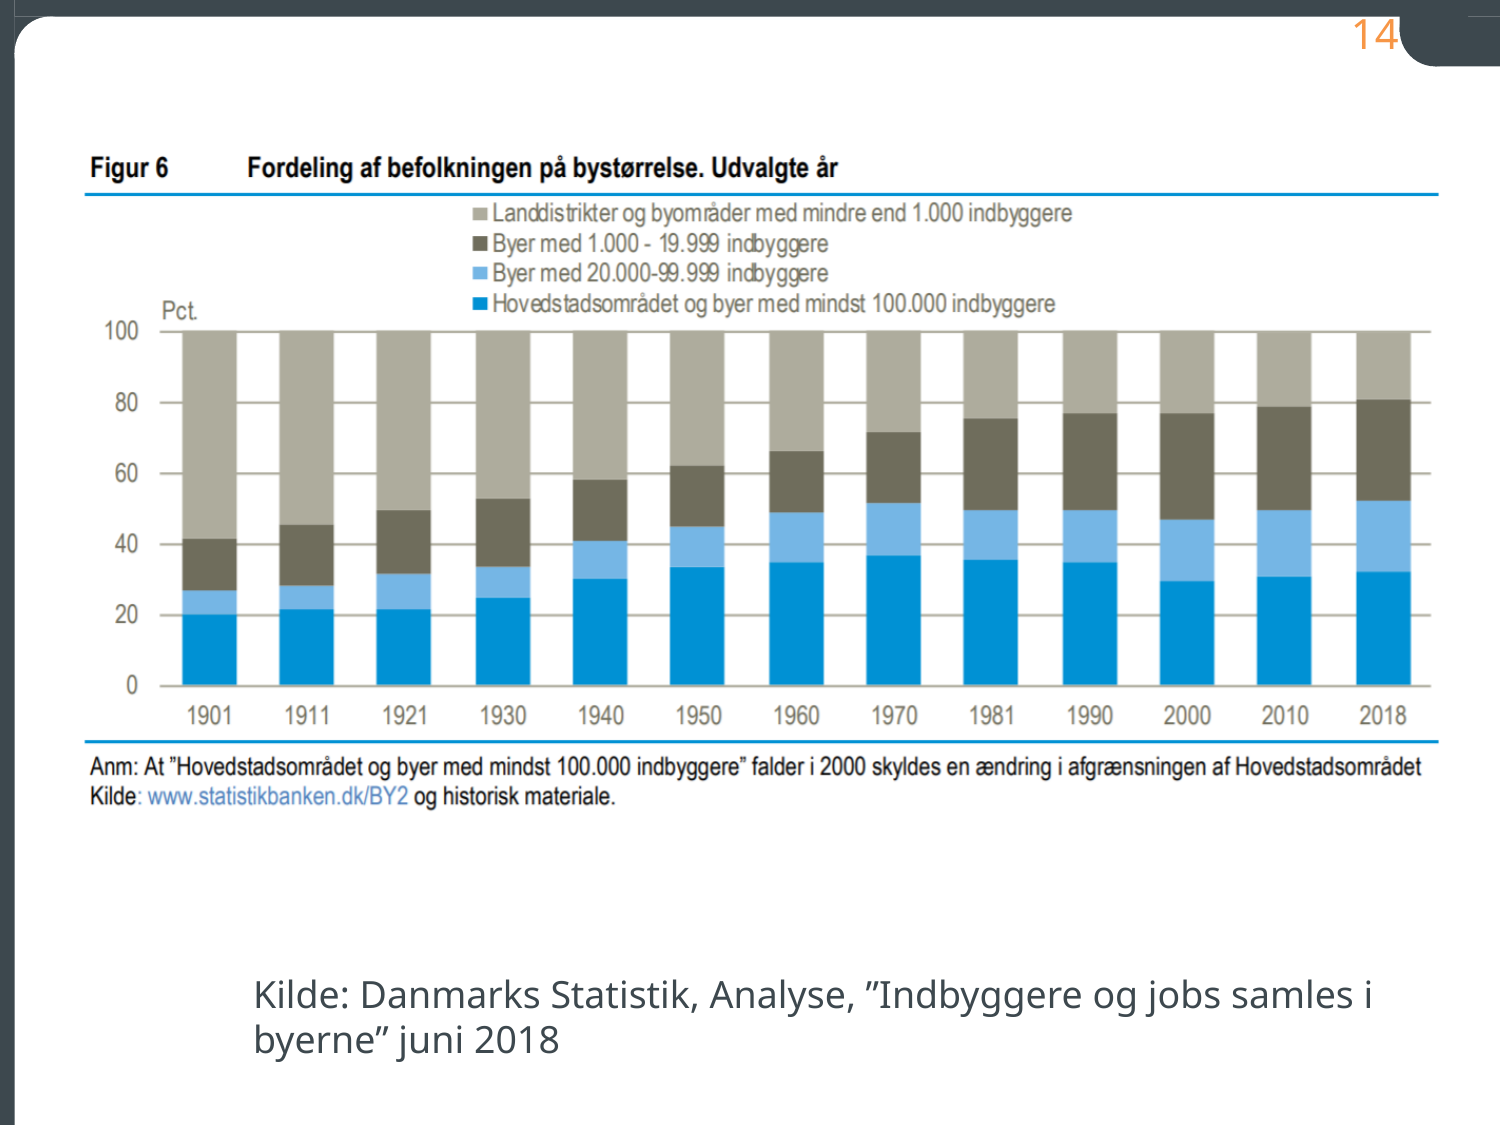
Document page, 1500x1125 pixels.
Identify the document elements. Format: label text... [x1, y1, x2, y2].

text_box Kilde: Danmarks Statistik, Analyse, ”Indbyggere og jobs samles i byerne” juni 2018 [238, 964, 1400, 1069]
picture [52, 136, 1477, 837]
